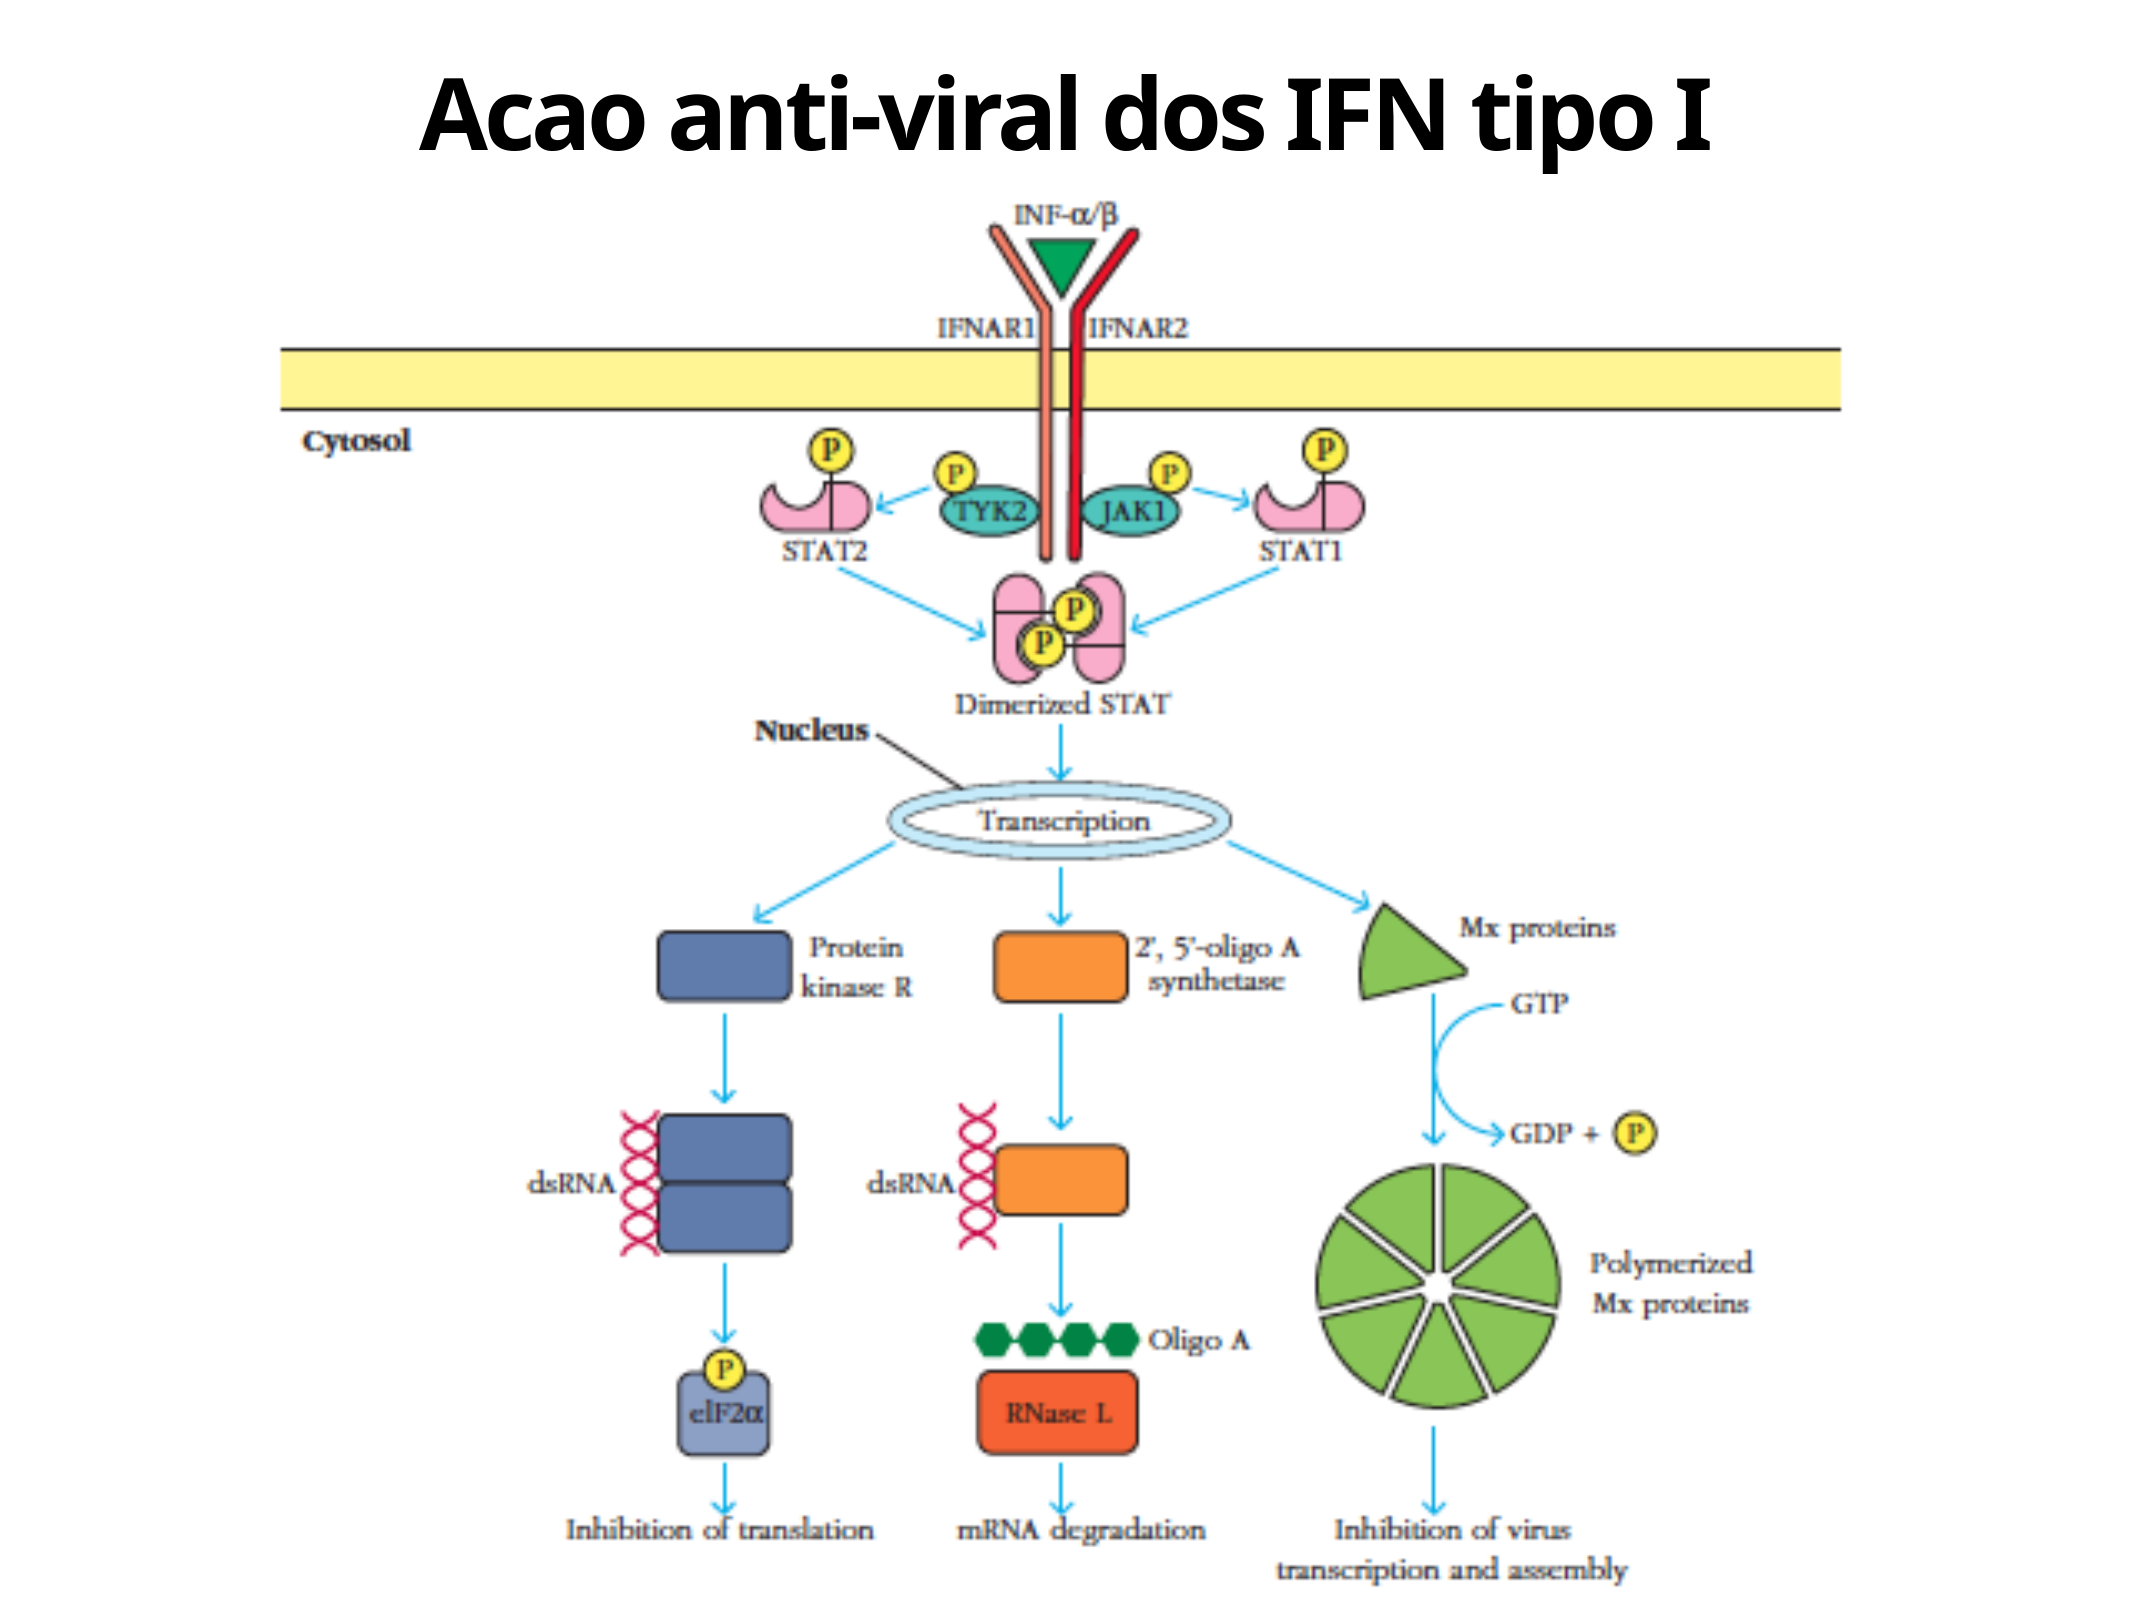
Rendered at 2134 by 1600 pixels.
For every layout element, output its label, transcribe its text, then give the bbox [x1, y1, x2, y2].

text_box Acao anti-viral dos IFN tipo I [0, 33, 2134, 187]
picture [211, 186, 1922, 1600]
